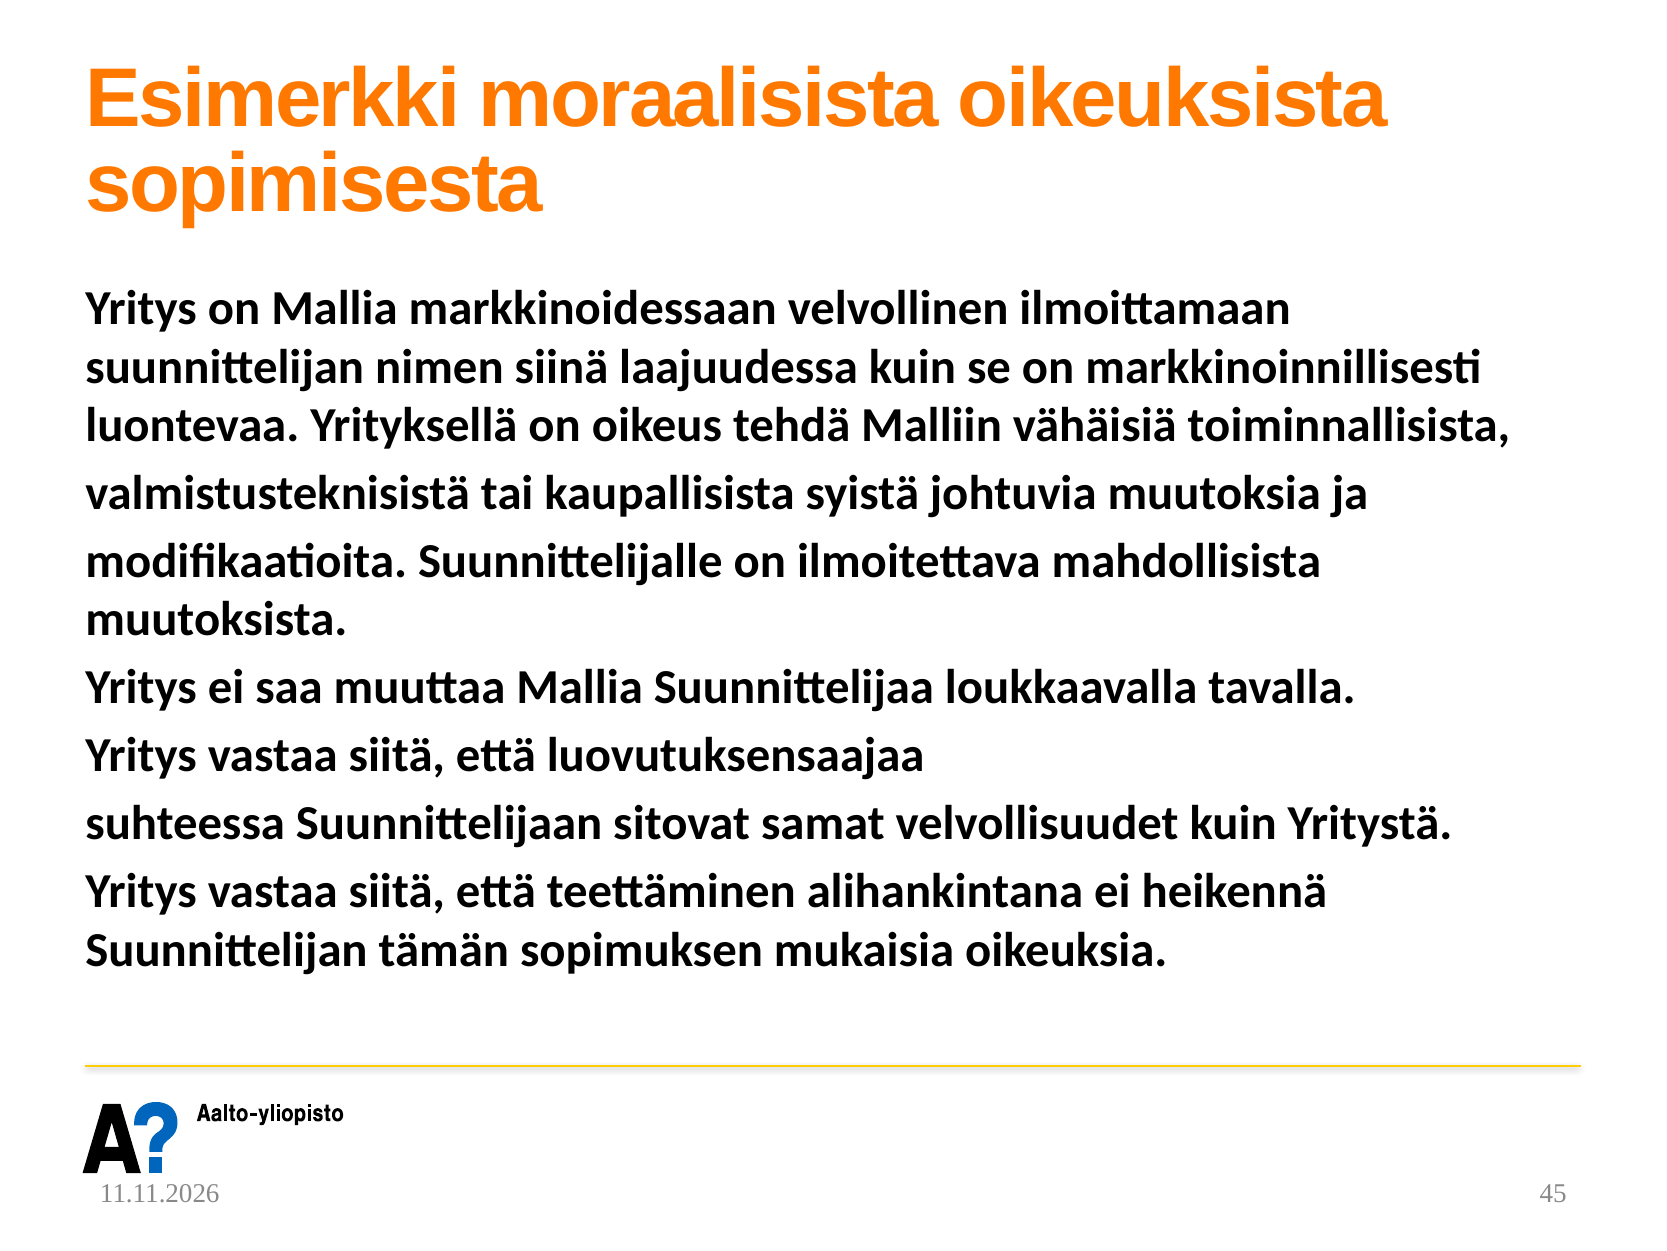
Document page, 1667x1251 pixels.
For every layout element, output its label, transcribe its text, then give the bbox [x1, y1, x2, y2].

title Esimerkki moraalisista oikeuksista sopimisesta [85, 58, 1582, 276]
list Yritys on Mallia markkinoidessaan velvollinen ilmoittamaan suunnittelijan nimen siinä laajuudessa kuin se on markkinoinnillisesti luontevaa. Yrityksellä on oikeus tehdä Malliin vähäisiä toiminnallisista, valmistusteknisistä tai kaupallisista syistä johtuvia muutoksia ja modifikaatioita. Suunnittelijalle on ilmoitettava mahdollisista muutoksista. Yritys ei saa muuttaa Mallia Suunnittelijaa loukkaavalla tavalla. Yritys vastaa siitä, että luovutuksensaajaa suhteessa Suunnittelijaan sitovat samat velvollisuudet kuin Yritystä. Yritys vastaa siitä, että teettäminen alihankintana ei heikennä Suunnittelijan tämän sopimuksen mukaisia oikeuksia. [85, 276, 1582, 1006]
slide_number 45 [1194, 1158, 1584, 1225]
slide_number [83, 1158, 473, 1225]
